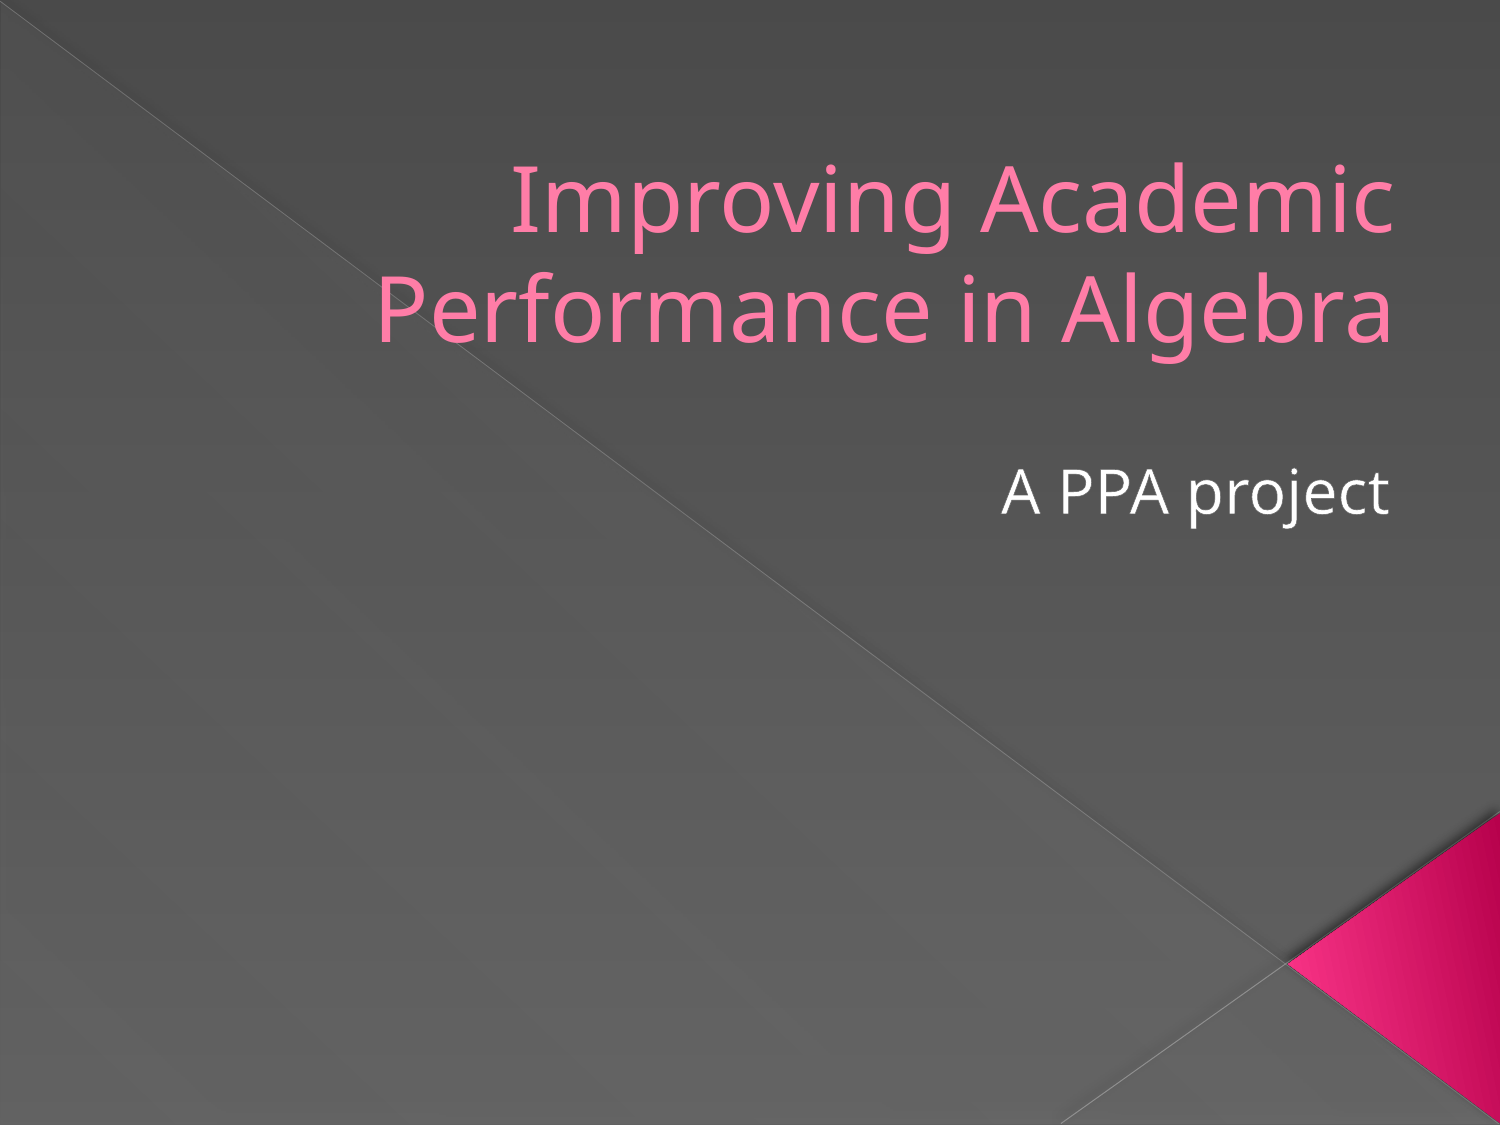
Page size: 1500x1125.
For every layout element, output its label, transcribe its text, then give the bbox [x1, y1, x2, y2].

subtitle A PPA project [88, 369, 1412, 657]
title Improving Academic Performance in Algebra [88, 127, 1412, 369]
